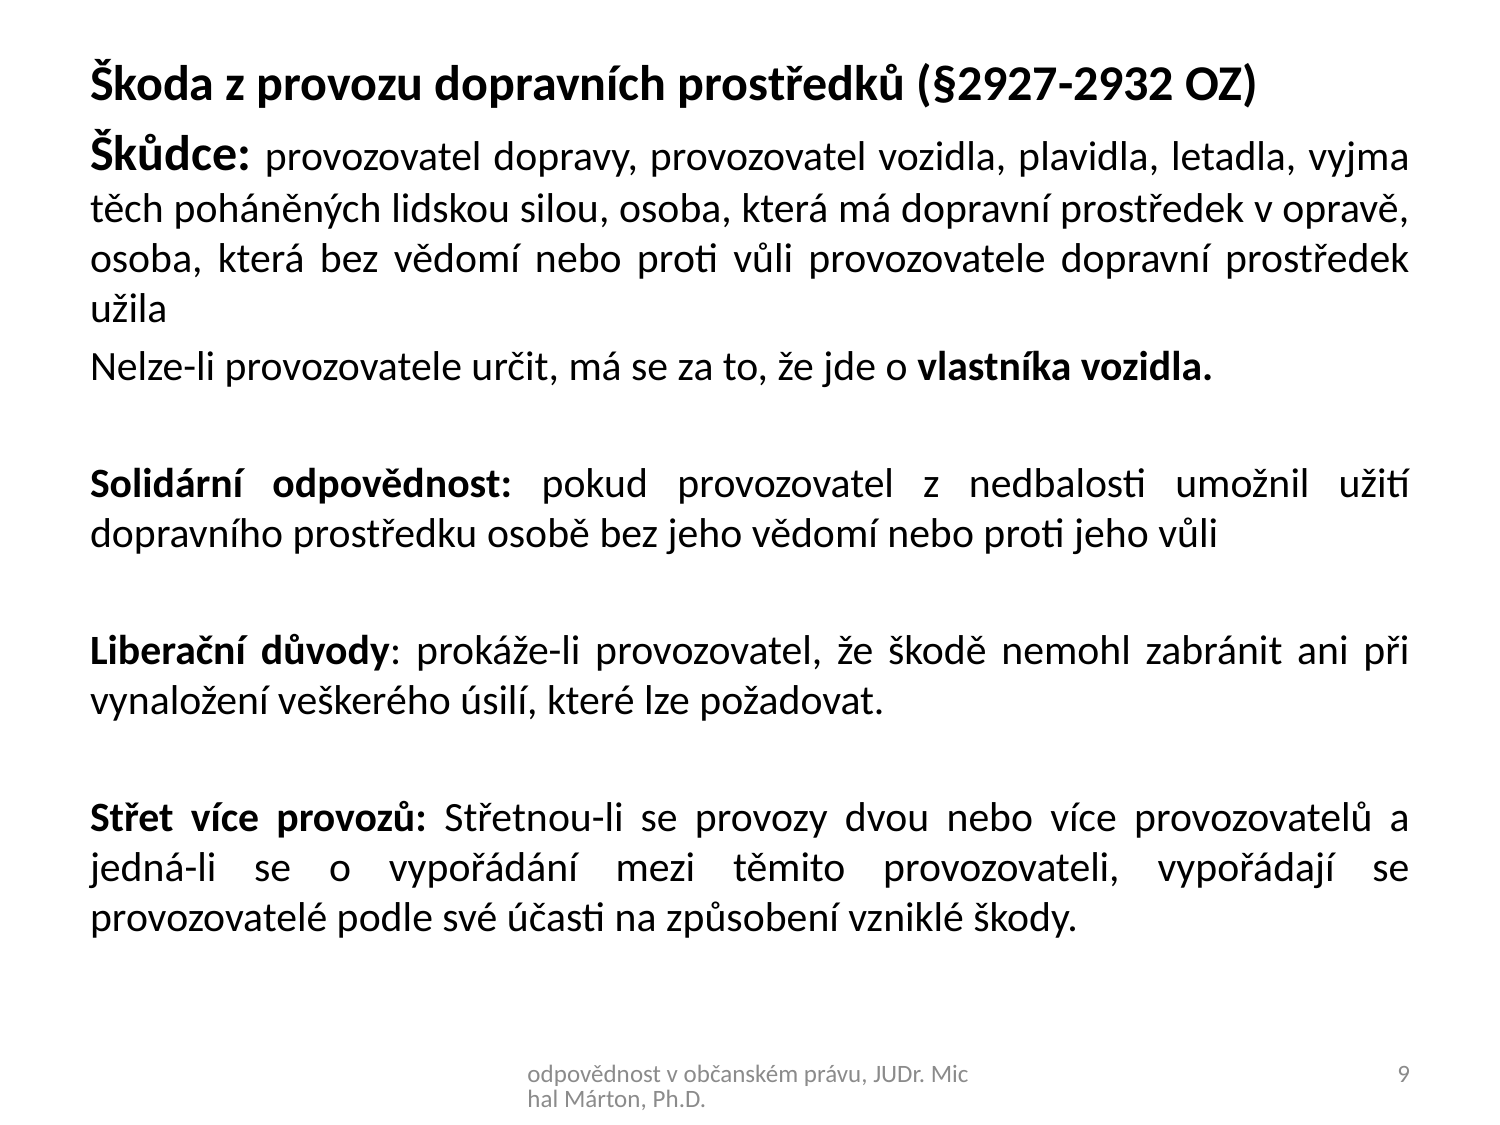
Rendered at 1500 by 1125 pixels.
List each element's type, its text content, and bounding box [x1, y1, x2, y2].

list Škoda z provozu dopravních prostředků (§2927-2932 OZ) Škůdce: provozovatel dopravy, provozovatel vozidla, plavidla, letadla, vyjma těch poháněných lidskou silou, osoba, která má dopravní prostředek v opravě, osoba, která bez vědomí nebo proti vůli provozovatele dopravní prostředek užila Nelze-li provozovatele určit, má se za to, že jde o vlastníka vozidla. Solidární odpovědnost: pokud provozovatel z nedbalosti umožnil užití dopravního prostředku osobě bez jeho vědomí nebo proti jeho vůli Liberační důvody: prokáže-li provozovatel, že škodě nemohl zabránit ani při vynaložení veškerého úsilí, které lze požadovat. Střet více provozů: Střetnou-li se provozy dvou nebo více provozovatelů a jedná-li se o vypořádání mezi těmito provozovateli, vypořádají se provozovatelé podle své účasti na způsobení vzniklé škody. [75, 42, 1425, 1005]
footer odpovědnost v občanském právu, JUDr. Michal Márton, Ph.D. [512, 1042, 988, 1103]
slide_number 9 [1074, 1042, 1425, 1103]
